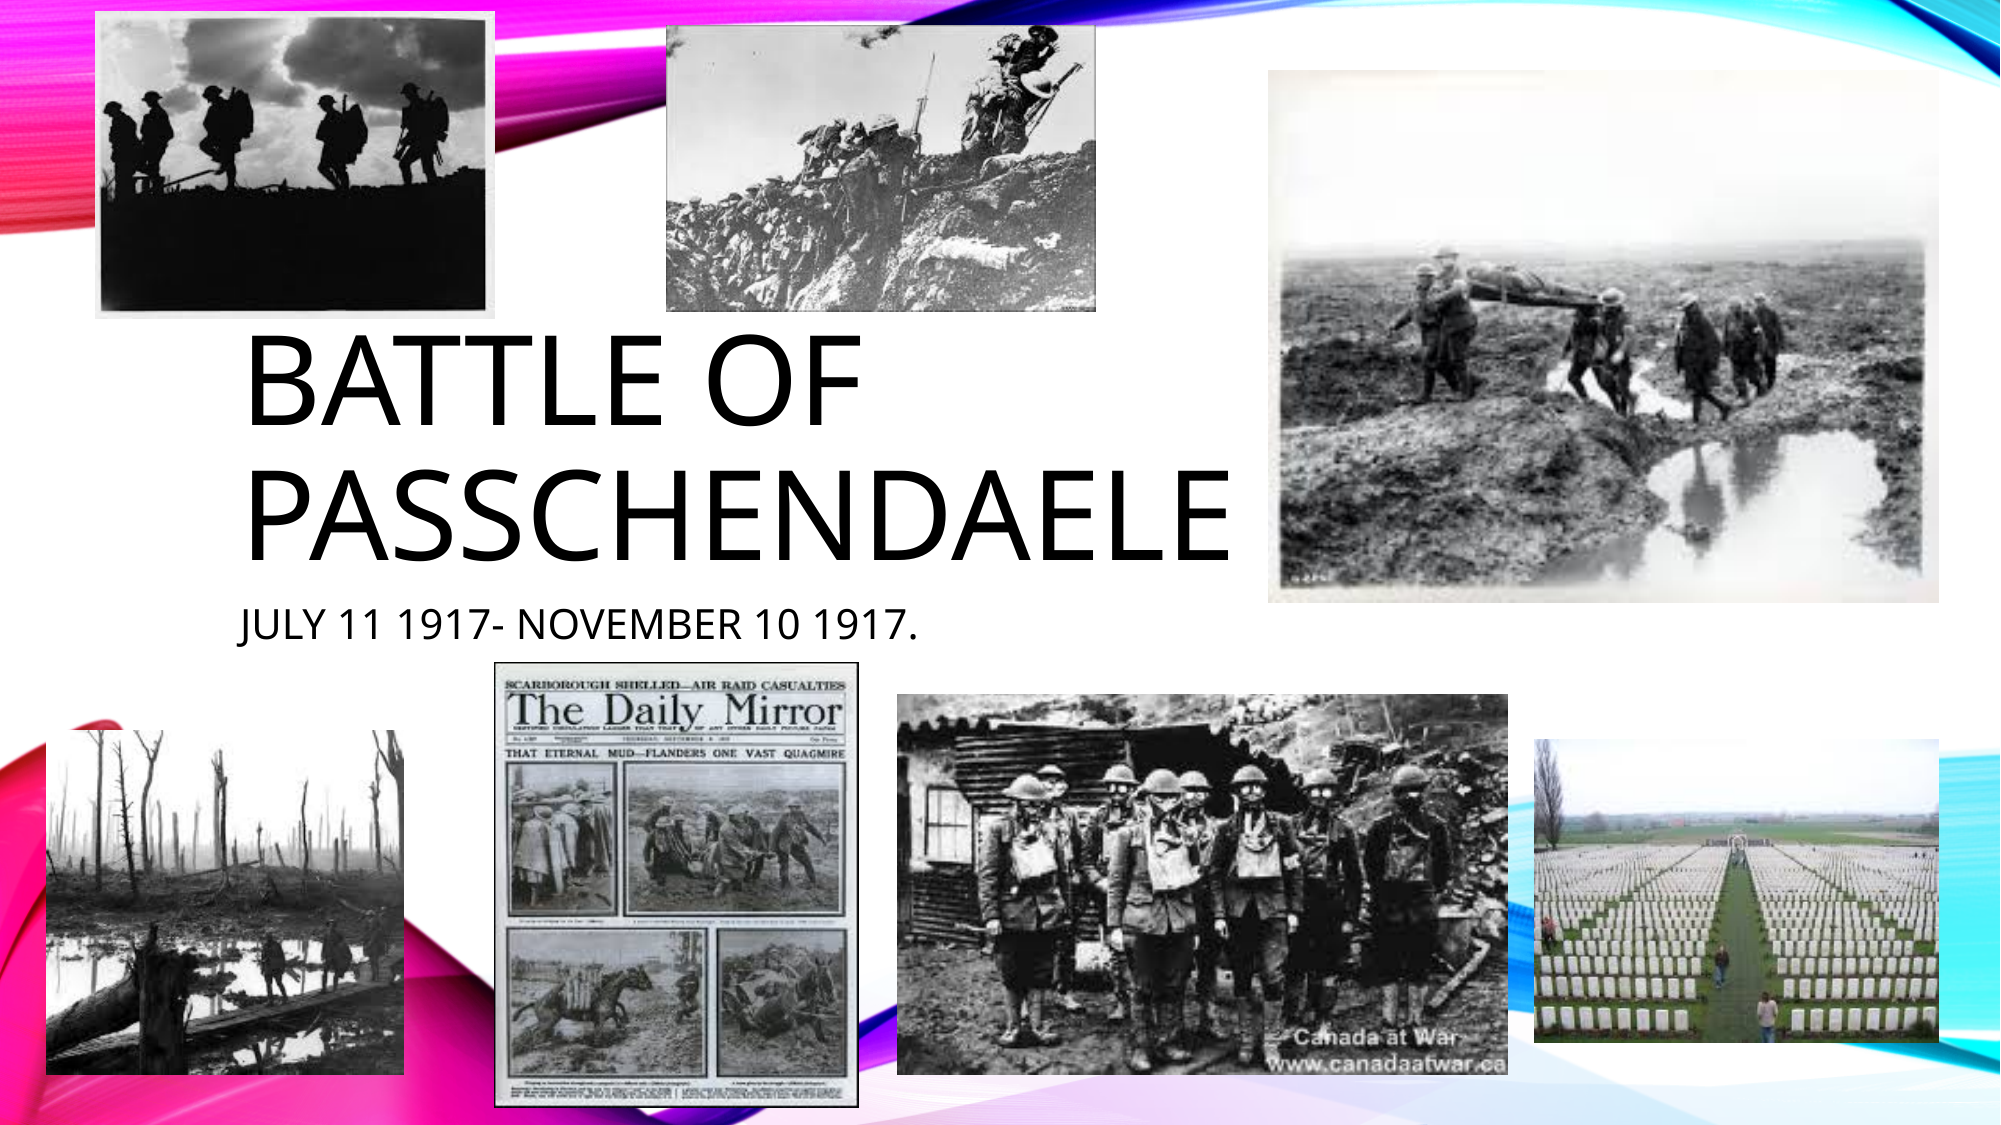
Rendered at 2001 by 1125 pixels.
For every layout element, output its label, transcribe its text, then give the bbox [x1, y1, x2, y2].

picture [0, 0, 2000, 604]
title Battle of Passchendaele [225, 295, 1267, 595]
picture [0, 662, 2000, 1125]
subtitle JULY 11 1917- NOVEMBER 10 1917. [225, 595, 1775, 709]
picture [1890, 0, 2000, 75]
picture [1910, 0, 2000, 45]
